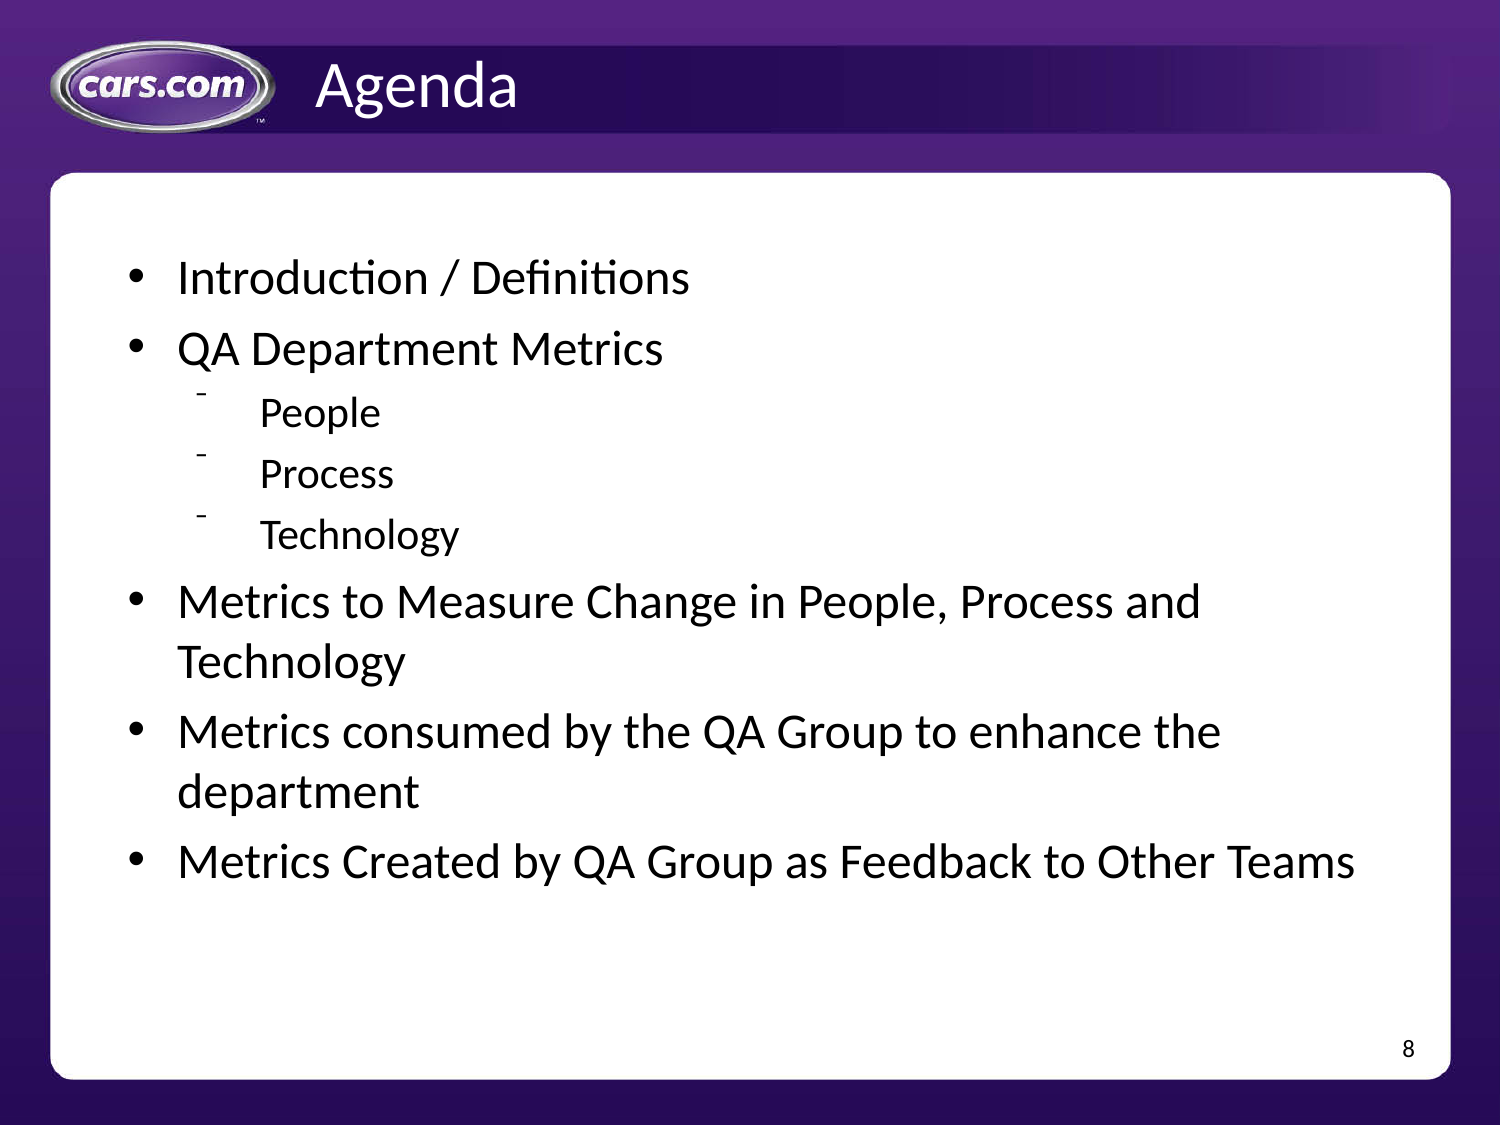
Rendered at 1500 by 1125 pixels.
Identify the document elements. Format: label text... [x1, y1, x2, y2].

title Agenda [300, 0, 1500, 175]
list Introduction / Definitions QA Department Metrics People Process Technology Metrics to Measure Change in People, Process and Technology Metrics consumed by the QA Group to enhance the department Metrics Created by QA Group as Feedback to Other Teams [112, 237, 1388, 963]
picture [0, 0, 1500, 1125]
